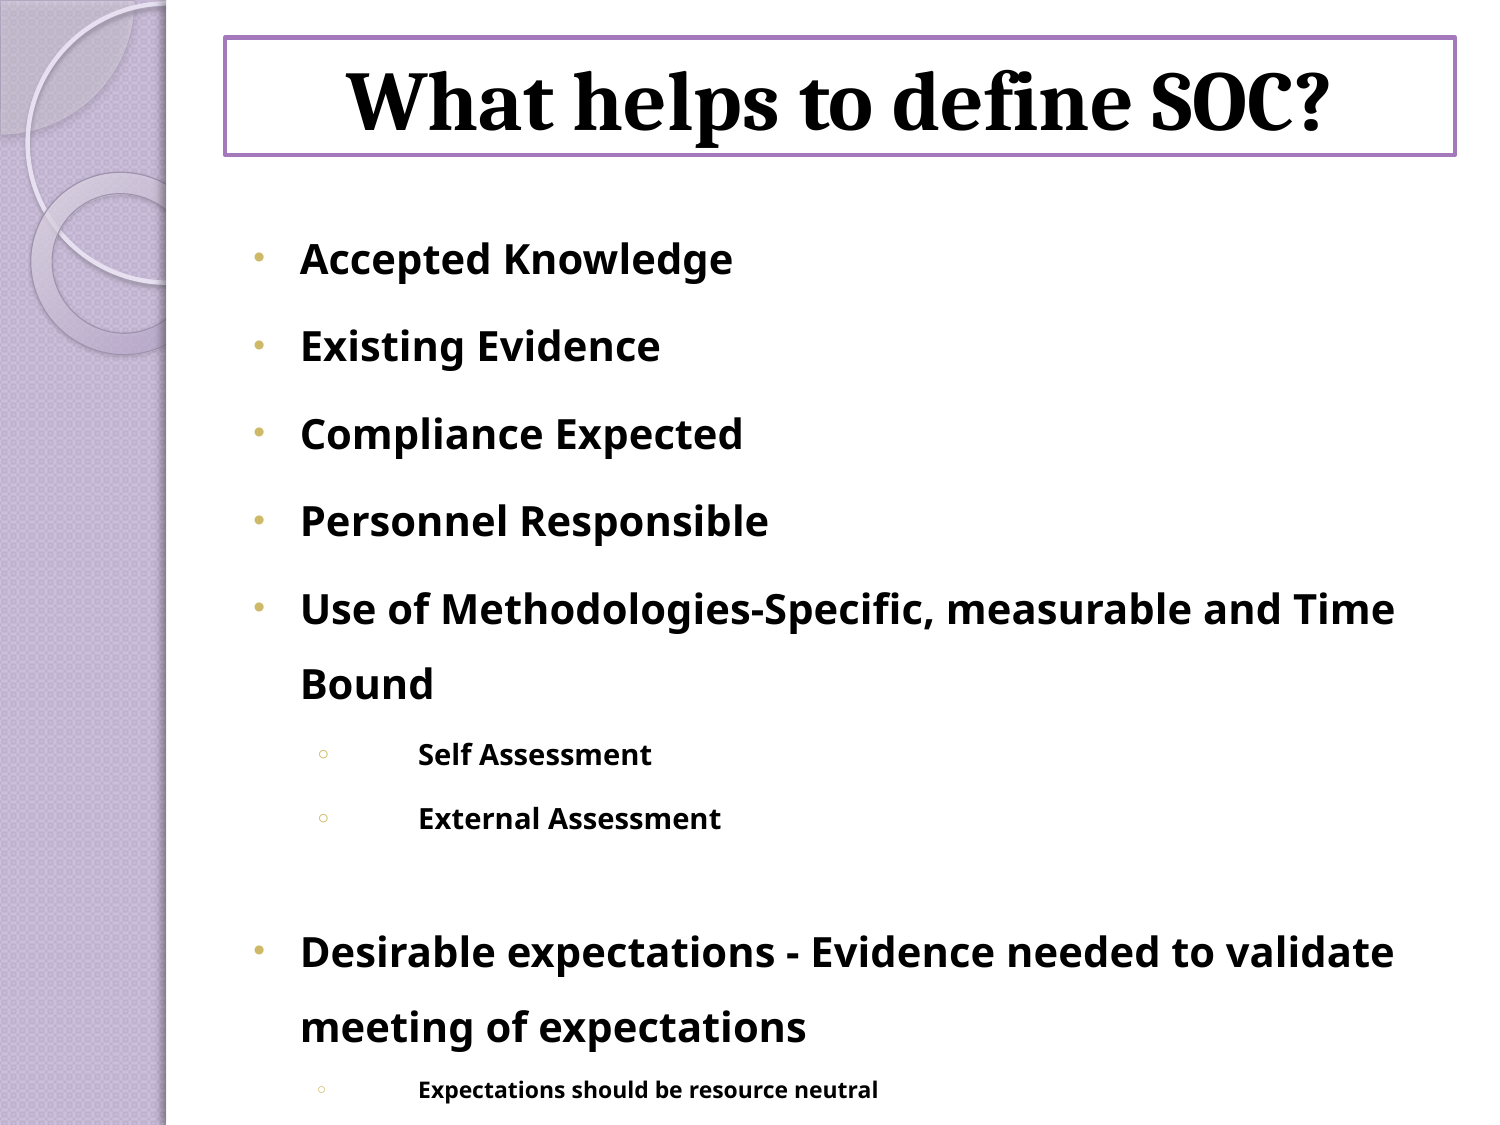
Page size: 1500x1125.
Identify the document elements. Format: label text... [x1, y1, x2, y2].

title What helps to define SOC? [223, 35, 1457, 157]
list Accepted Knowledge Existing Evidence Compliance Expected Personnel Responsible Use of Methodologies-Specific, measurable and Time Bound Self Assessment External Assessment Desirable expectations - Evidence needed to validate meeting of expectations Expectations should be resource neutral [225, 200, 1455, 988]
